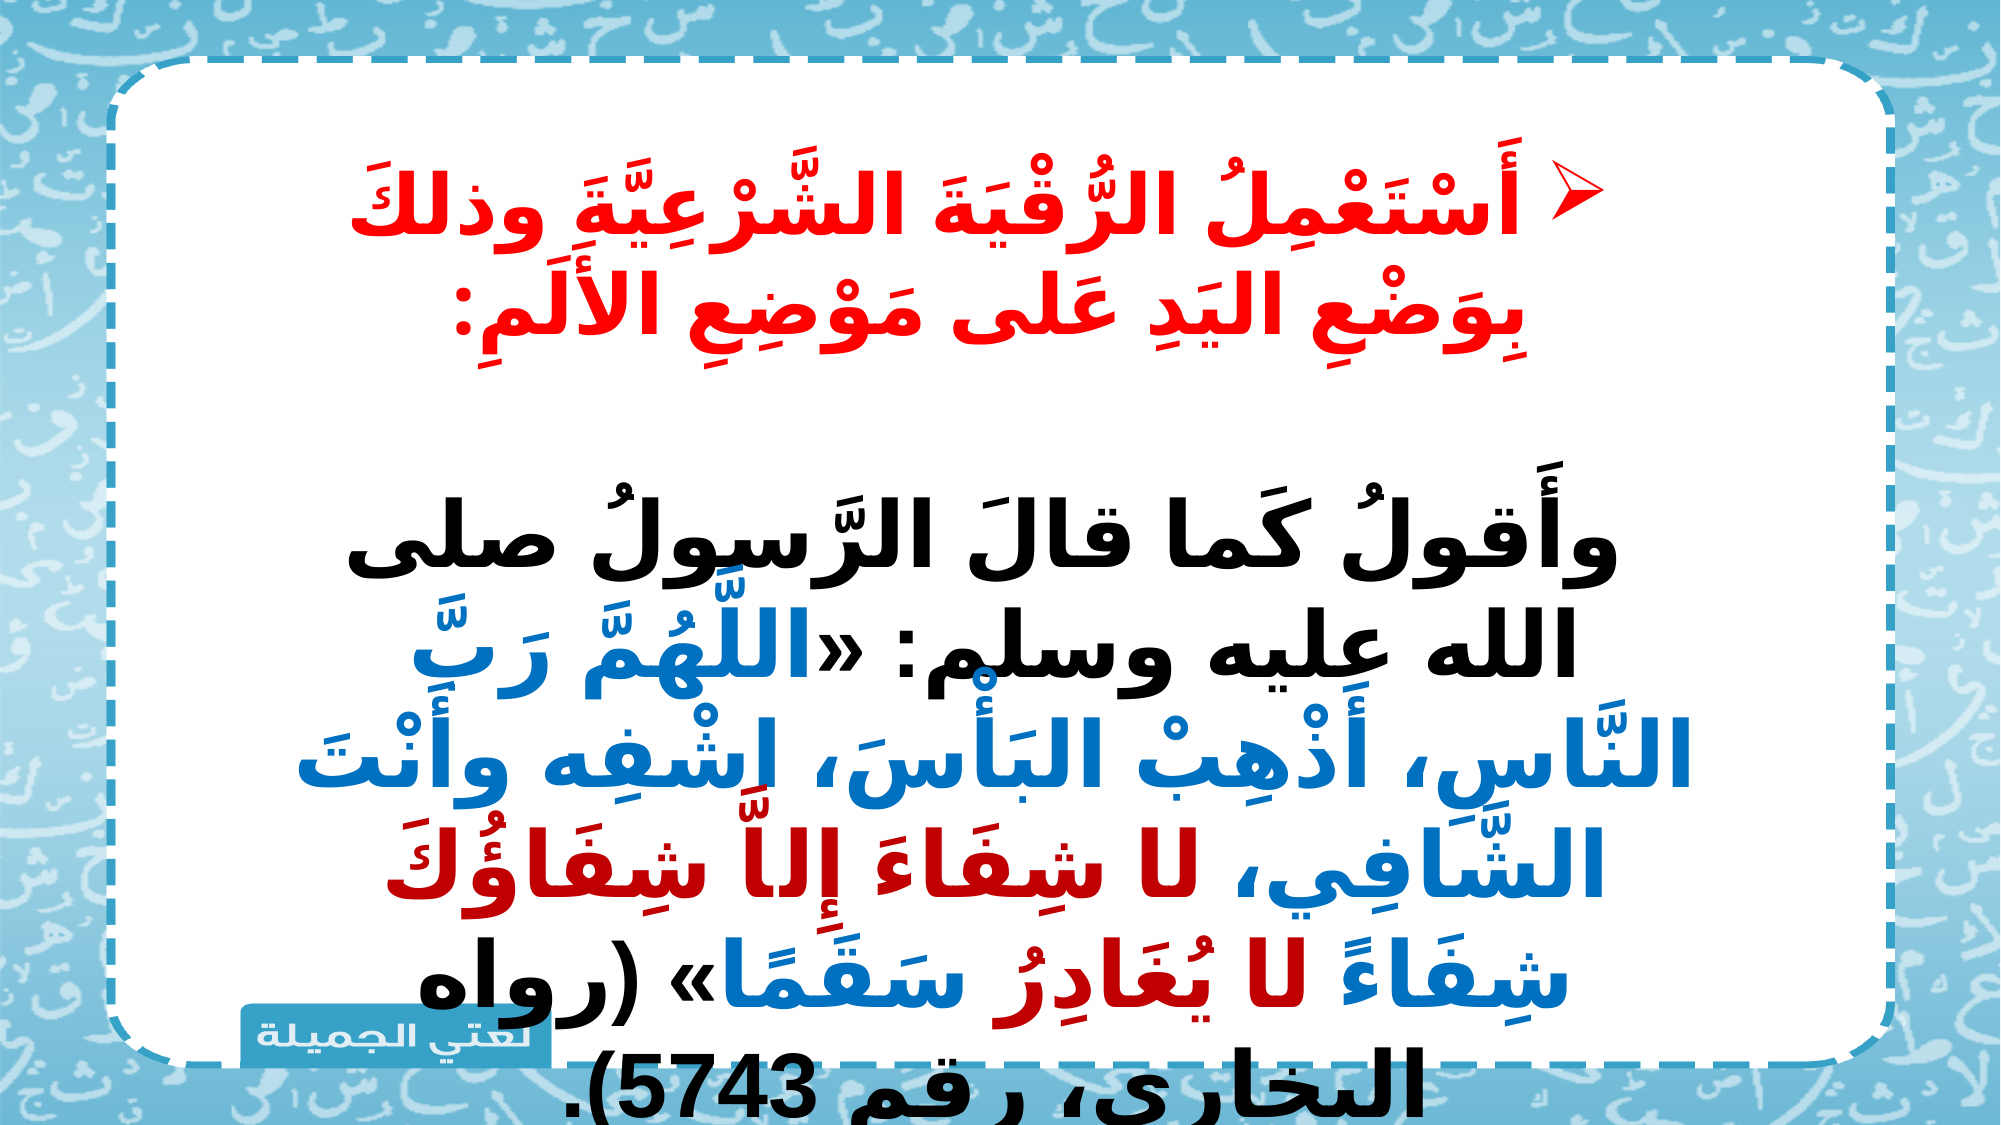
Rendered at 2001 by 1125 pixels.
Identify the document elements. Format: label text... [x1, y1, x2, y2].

text_box أَسْتَعْمِلُ الرُّقْيَةَ الشَّرْعِيَّةَ وذلكَ بِوَضْعِ اليَدِ عَلى مَوْضِعِ الأَلَمِ: [277, 105, 1682, 397]
text_box وأَقولُ كَما قالَ الرَّسولُ صلى الله عليه وسلم: «اللَّهُمَّ رَبَّ النَّاسِ، أَذْهِبْ البَأْسَ، اشْفِه وأَنْتَ الشَّافِي، لا شِفَاءَ إِلاَّ شِفَاؤُكَ شِفَاءً لا يُغَادِرُ سَقَمًا» (رواه البخاري، رقم 5743). [278, 468, 1713, 1125]
picture [0, 0, 2001, 1125]
